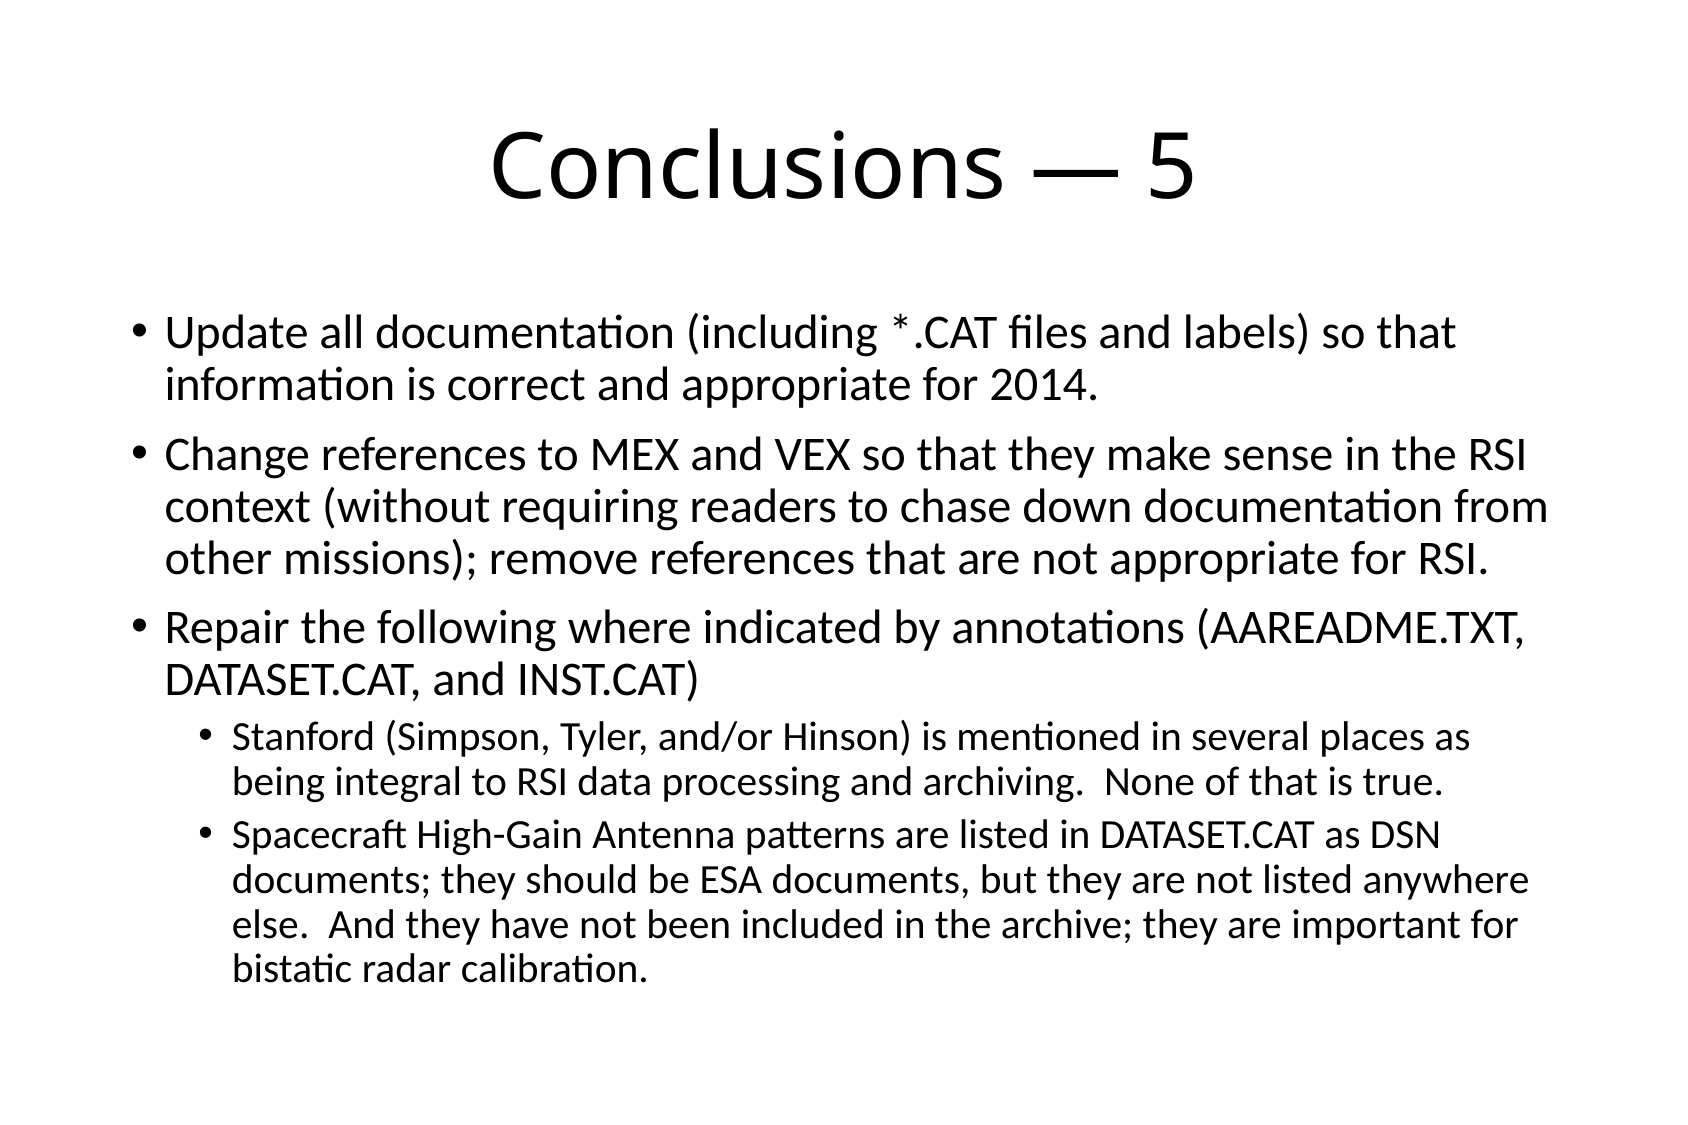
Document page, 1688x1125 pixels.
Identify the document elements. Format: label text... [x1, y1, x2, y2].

list Update all documentation (including *.CAT files and labels) so that information is correct and appropriate for 2014. Change references to MEX and VEX so that they make sense in the RSI context (without requiring readers to chase down documentation from other missions); remove references that are not appropriate for RSI. Repair the following where indicated by annotations (AAREADME.TXT, DATASET.CAT, and INST.CAT) Stanford (Simpson, Tyler, and/or Hinson) is mentioned in several places as being integral to RSI data processing and archiving. None of that is true. Spacecraft High-Gain Antenna patterns are listed in DATASET.CAT as DSN documents; they should be ESA documents, but they are not listed anywhere else. And they have not been included in the archive; they are important for bistatic radar calibration. [116, 299, 1572, 1014]
title Conclusions — 5 [116, 59, 1572, 278]
